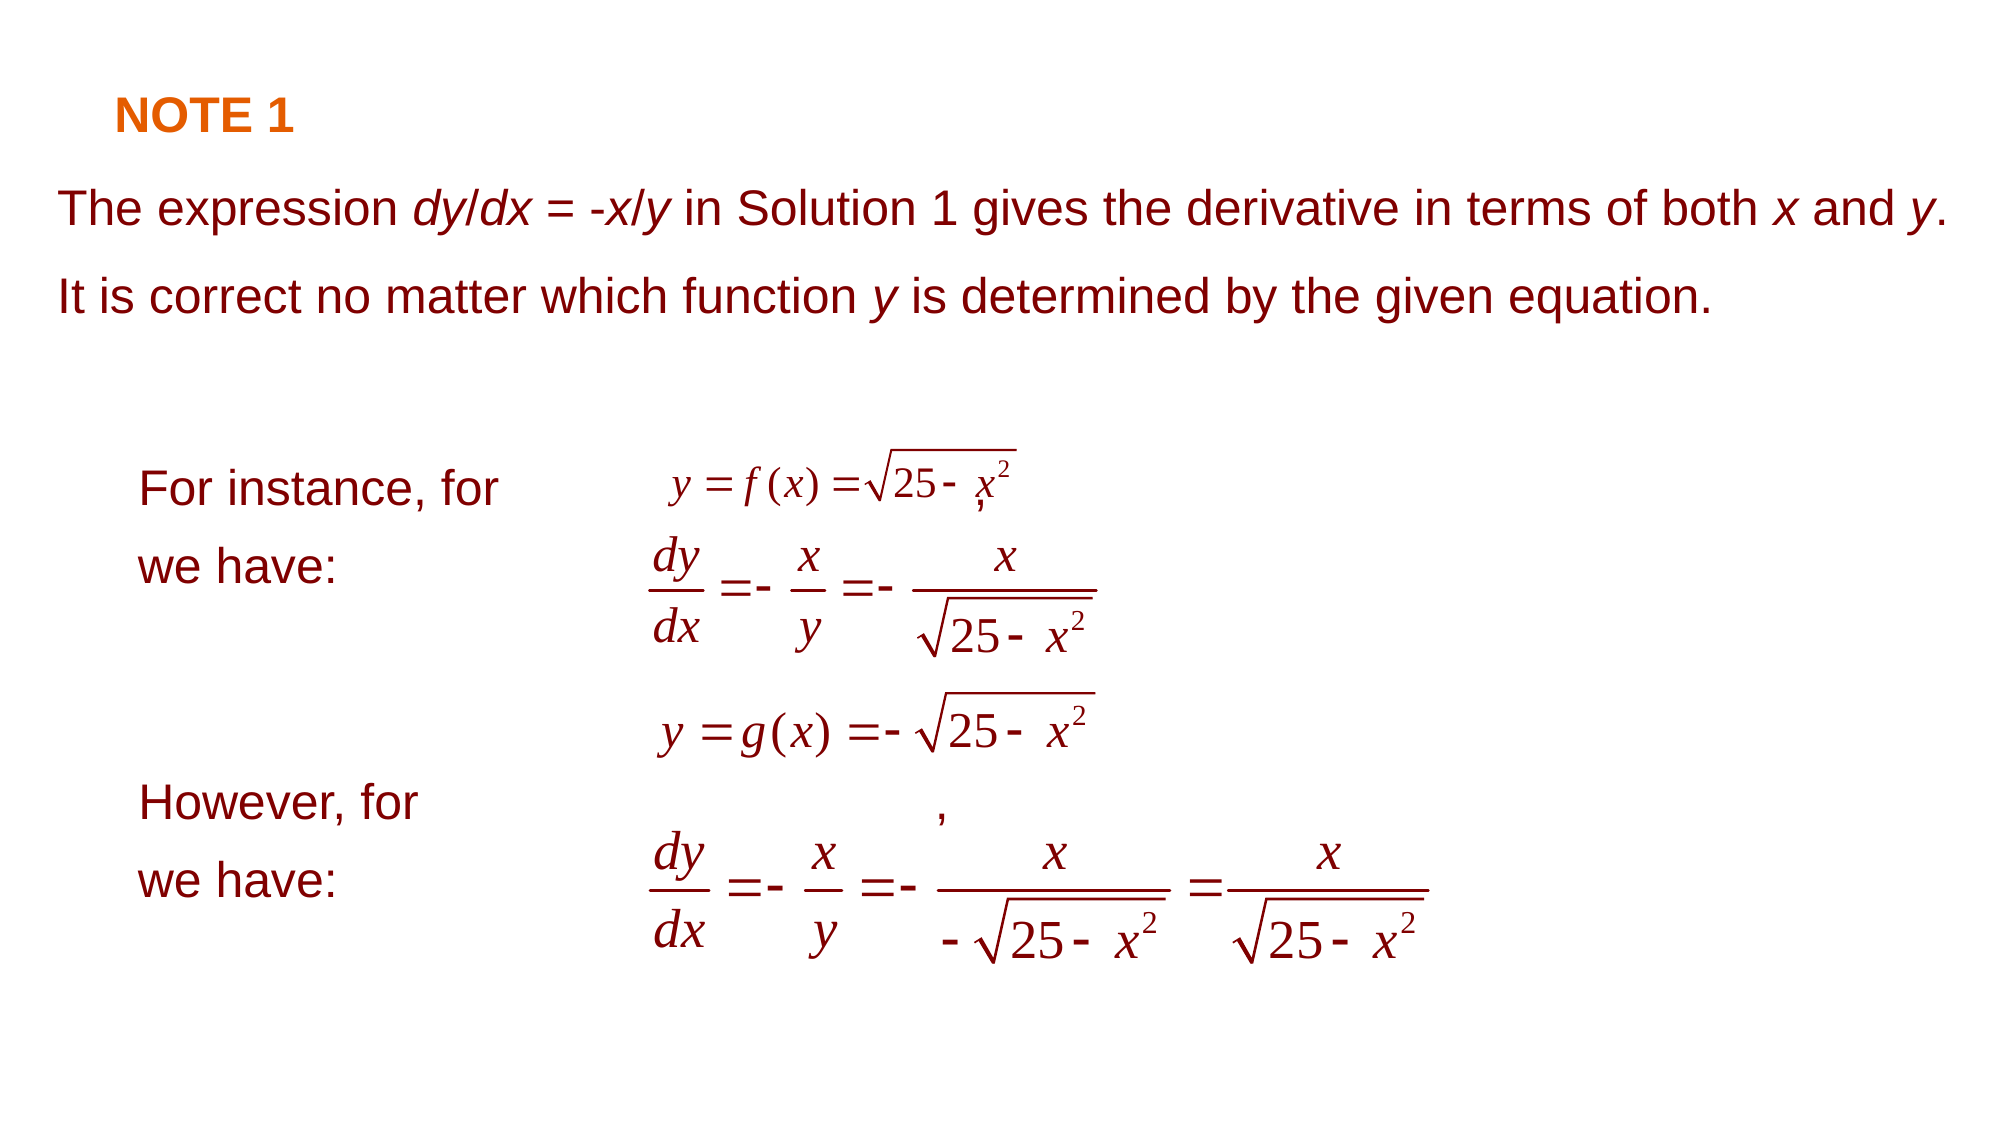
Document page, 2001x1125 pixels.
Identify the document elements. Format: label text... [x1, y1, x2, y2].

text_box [660, 438, 1025, 516]
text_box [648, 680, 1106, 769]
text_box For instance, for , we have: However, for , we have: [122, 430, 1904, 1125]
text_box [640, 817, 1441, 974]
text_box The expression dy/dx = -x/y in Solution 1 gives the derivative in terms of both x and y. It is correct no matter which function y is determined by the given equation. [41, 149, 1969, 373]
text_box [640, 523, 1106, 666]
text_box NOTE 1 [99, 63, 1187, 150]
